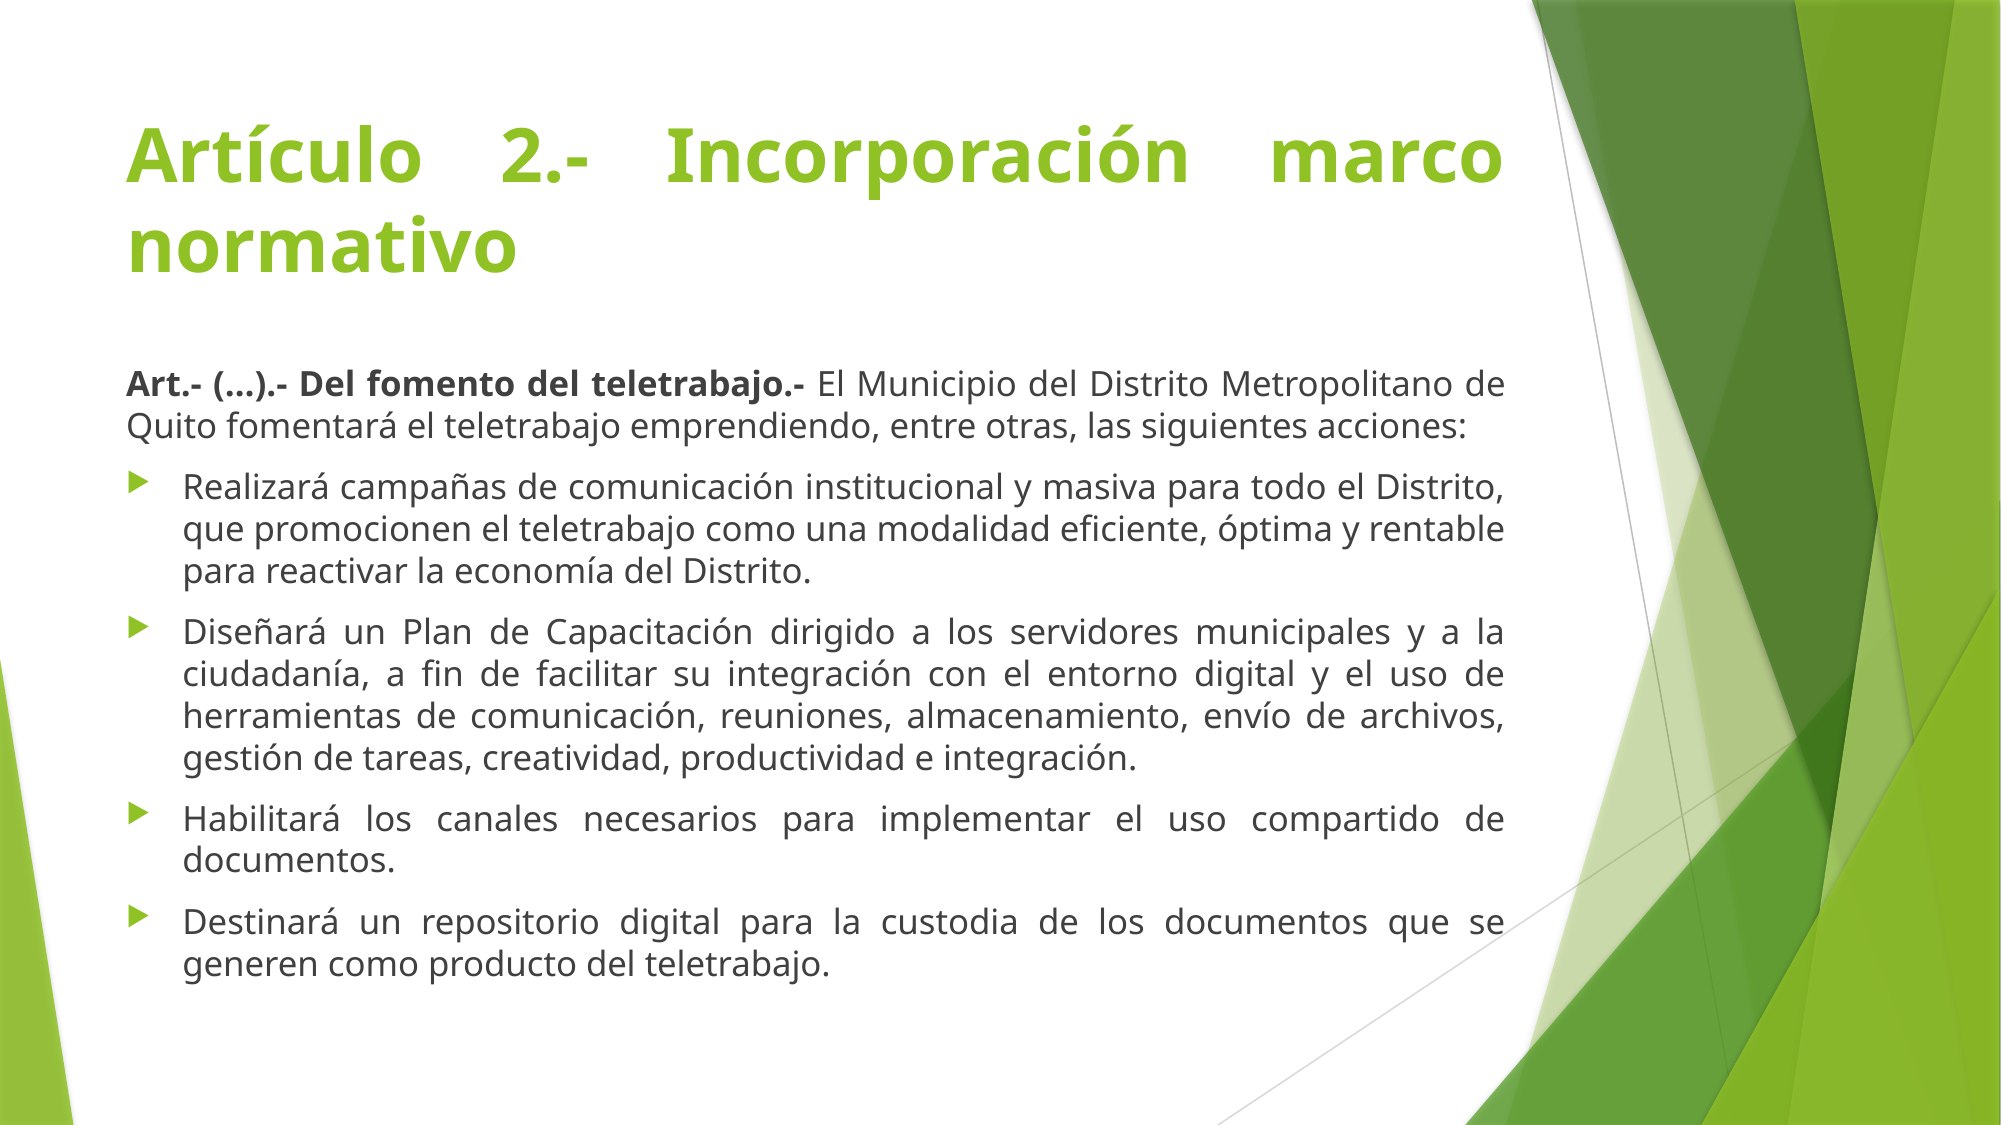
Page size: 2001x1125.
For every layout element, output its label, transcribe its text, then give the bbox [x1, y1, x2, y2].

list Art.- (…).- Del fomento del teletrabajo.- El Municipio del Distrito Metropolitano de Quito fomentará el teletrabajo emprendiendo, entre otras, las siguientes acciones: Realizará campañas de comunicación institucional y masiva para todo el Distrito, que promocionen el teletrabajo como una modalidad eficiente, óptima y rentable para reactivar la economía del Distrito. Diseñará un Plan de Capacitación dirigido a los servidores municipales y a la ciudadanía, a fin de facilitar su integración con el entorno digital y el uso de herramientas de comunicación, reuniones, almacenamiento, envío de archivos, gestión de tareas, creatividad, productividad e integración. Habilitará los canales necesarios para implementar el uso compartido de documentos. Destinará un repositorio digital para la custodia de los documentos que se generen como producto del teletrabajo. [111, 354, 1522, 992]
title Artículo 2.- Incorporación marco normativo [111, 99, 1522, 317]
